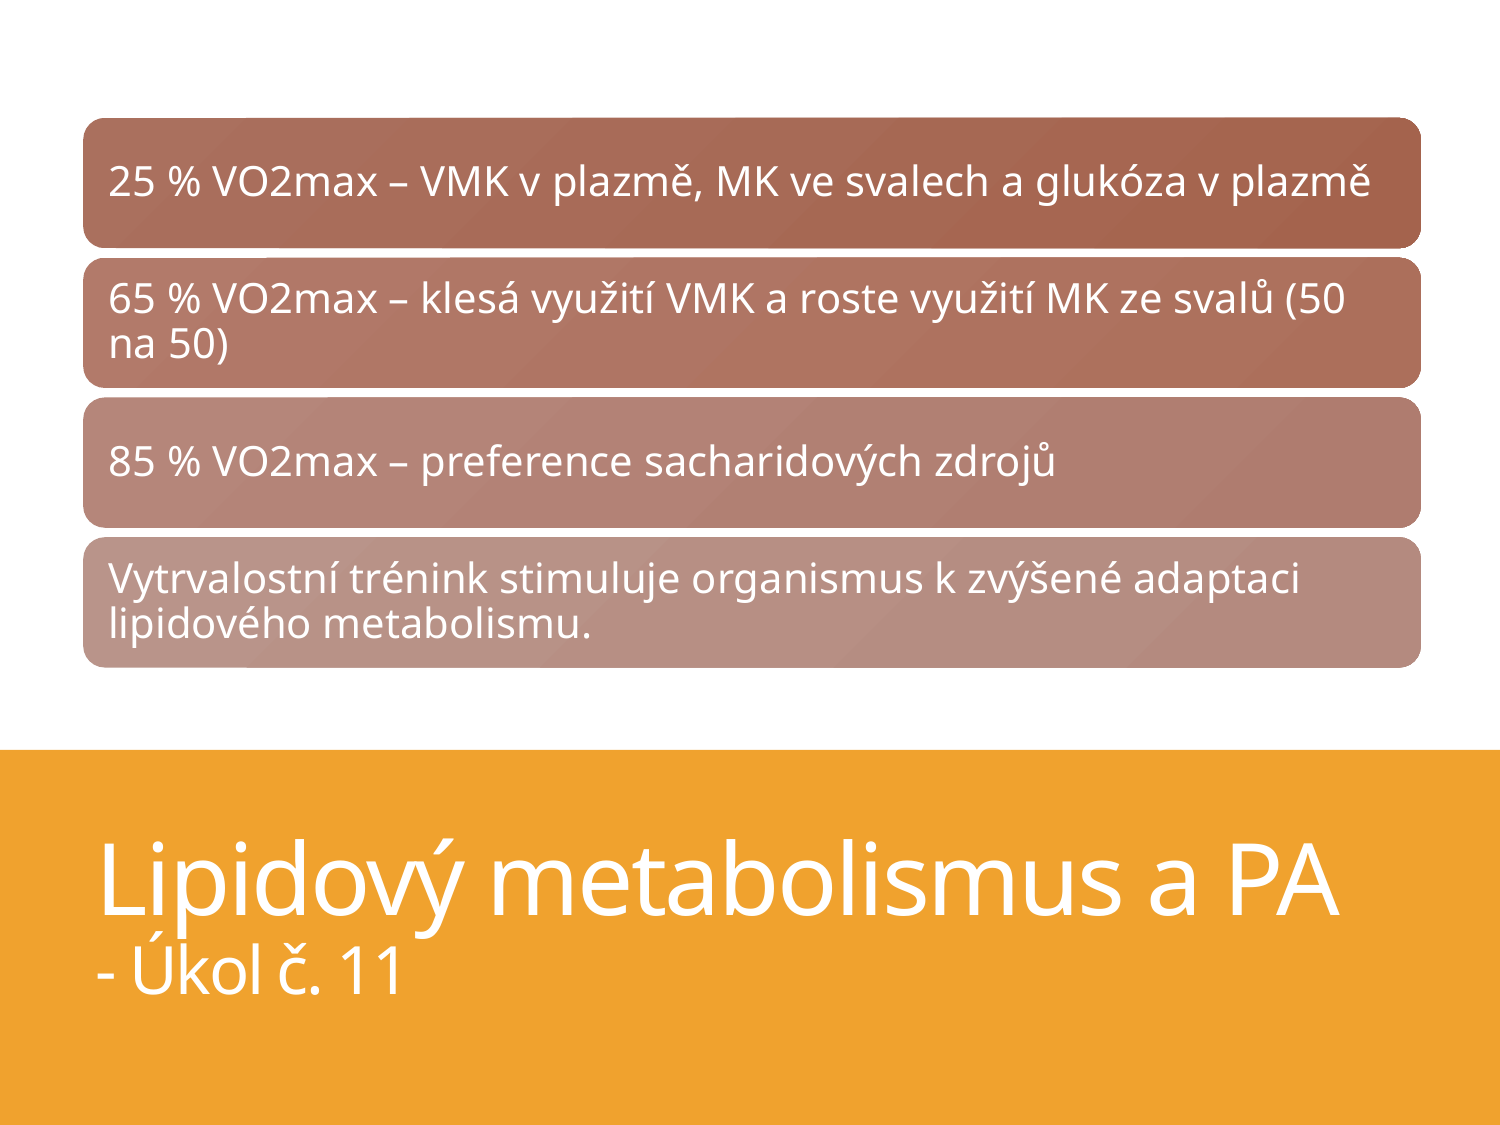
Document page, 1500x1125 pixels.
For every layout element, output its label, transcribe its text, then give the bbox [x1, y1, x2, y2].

title Lipidový metabolismus a PA - Úkol č. 11 [80, 782, 1407, 1055]
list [82, 105, 1422, 681]
text_box [0, 749, 1500, 1125]
